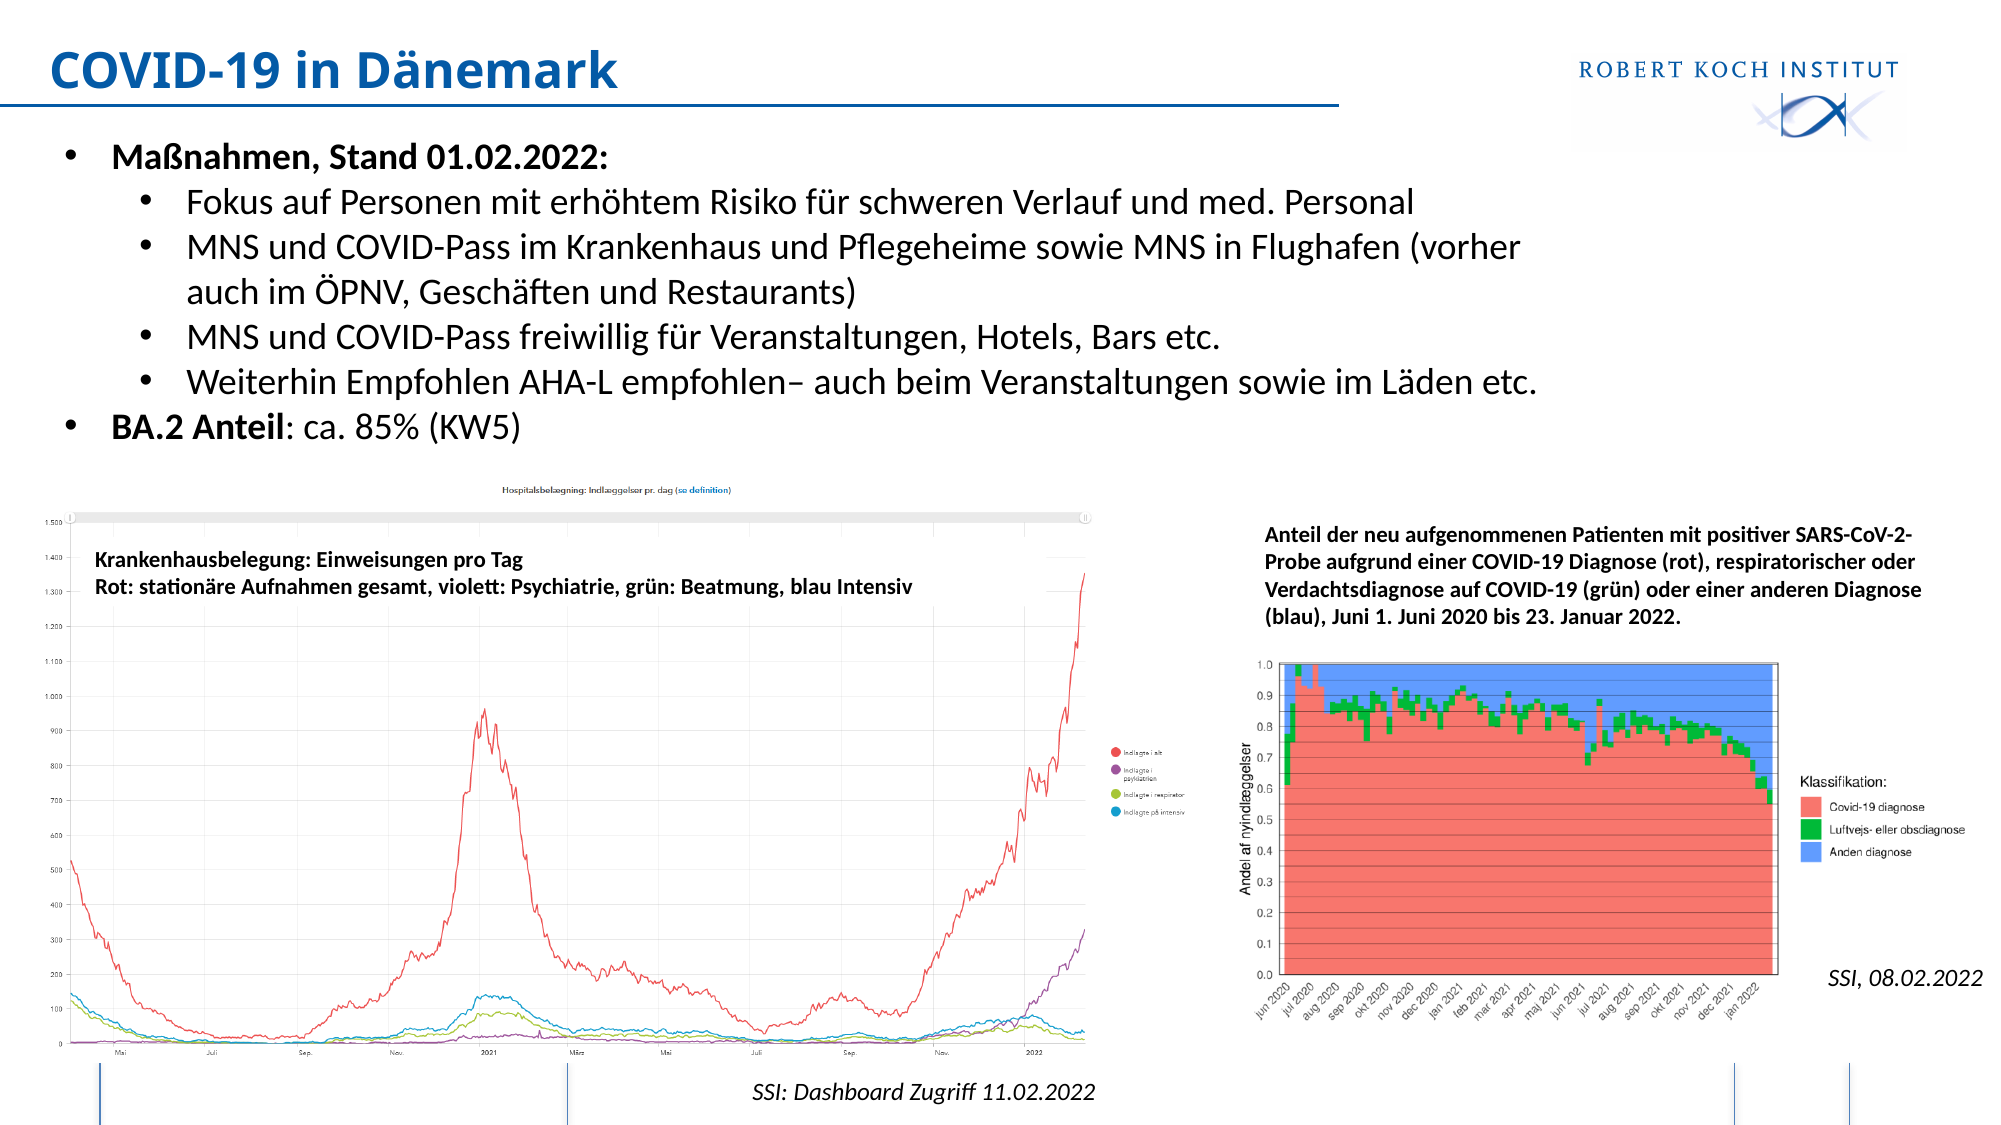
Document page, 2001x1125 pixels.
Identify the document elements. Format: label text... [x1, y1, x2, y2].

picture [36, 482, 1199, 1063]
text_box SSI: Dashboard Zugriff 11.02.2022 [737, 1067, 1202, 1113]
title COVID-19 in Dänemark [49, 16, 1796, 122]
picture [1201, 627, 2000, 1045]
picture [1571, 53, 1907, 152]
text_box Anteil der neu aufgenommenen Patienten mit positiver SARS-CoV-2-Probe aufgrund einer COVID-19 Diagnose (rot), respiratorischer oder Verdachtsdiagnose auf COVID-19 (grün) oder einer anderen Diagnose (blau), Juni 1. Juni 2020 bis 23. Januar 2022. [1250, 511, 1962, 626]
text_box Maßnahmen, Stand 01.02.2022: Fokus auf Personen mit erhöhtem Risiko für schweren Verlauf und med. Personal MNS und COVID-Pass im Krankenhaus und Pflegeheime sowie MNS in Flughafen (vorher auch im ÖPNV, Geschäften und Restaurants) MNS und COVID-Pass freiwillig für Veranstaltungen, Hotels, Bars etc. Weiterhin Empfohlen AHA-L empfohlen– auch beim Veranstaltungen sowie im Läden etc. BA.2 Anteil: ca. 85% (KW5) [49, 124, 1582, 455]
